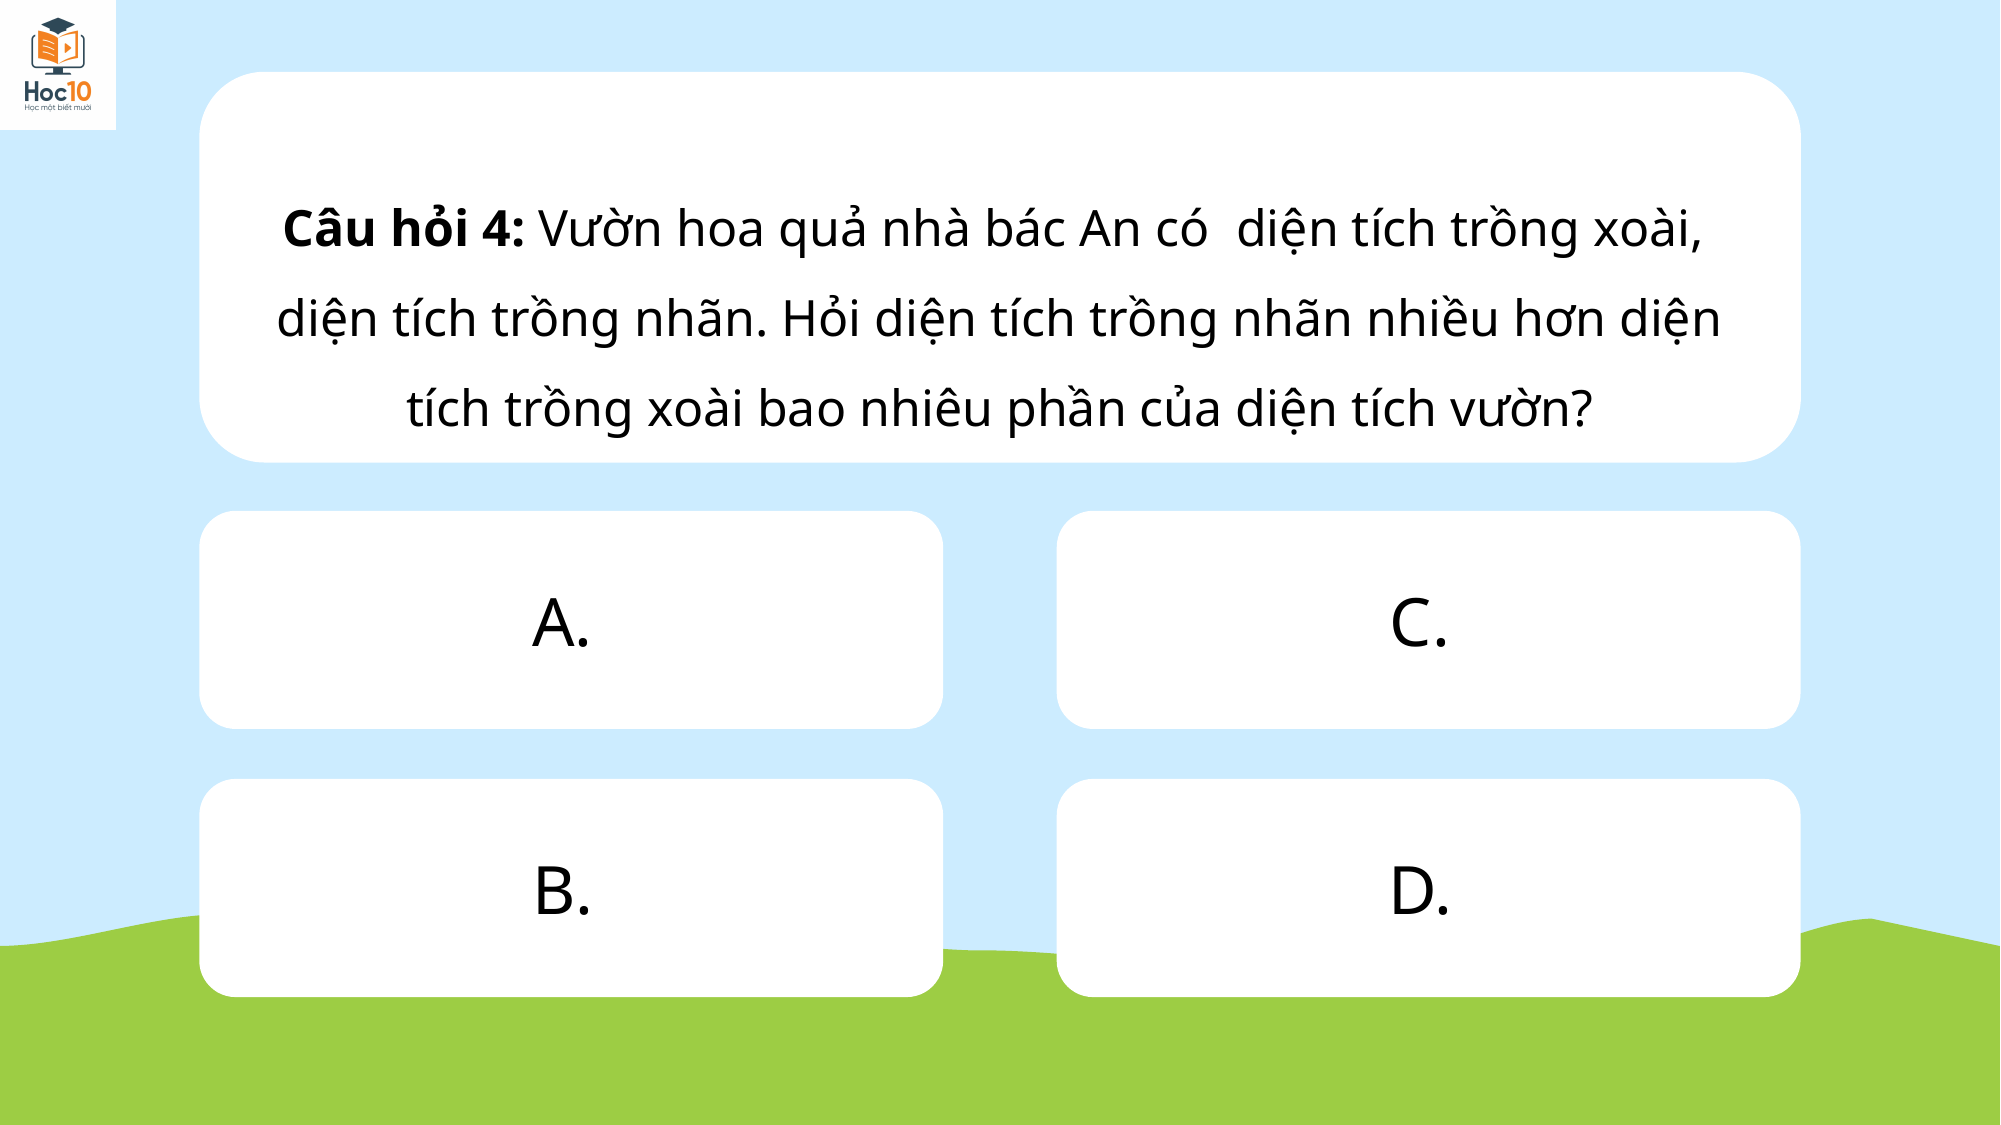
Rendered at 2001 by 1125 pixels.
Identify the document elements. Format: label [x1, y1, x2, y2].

text_box [0, 915, 2000, 1125]
text_box [0, 0, 2000, 953]
picture [0, 0, 116, 130]
